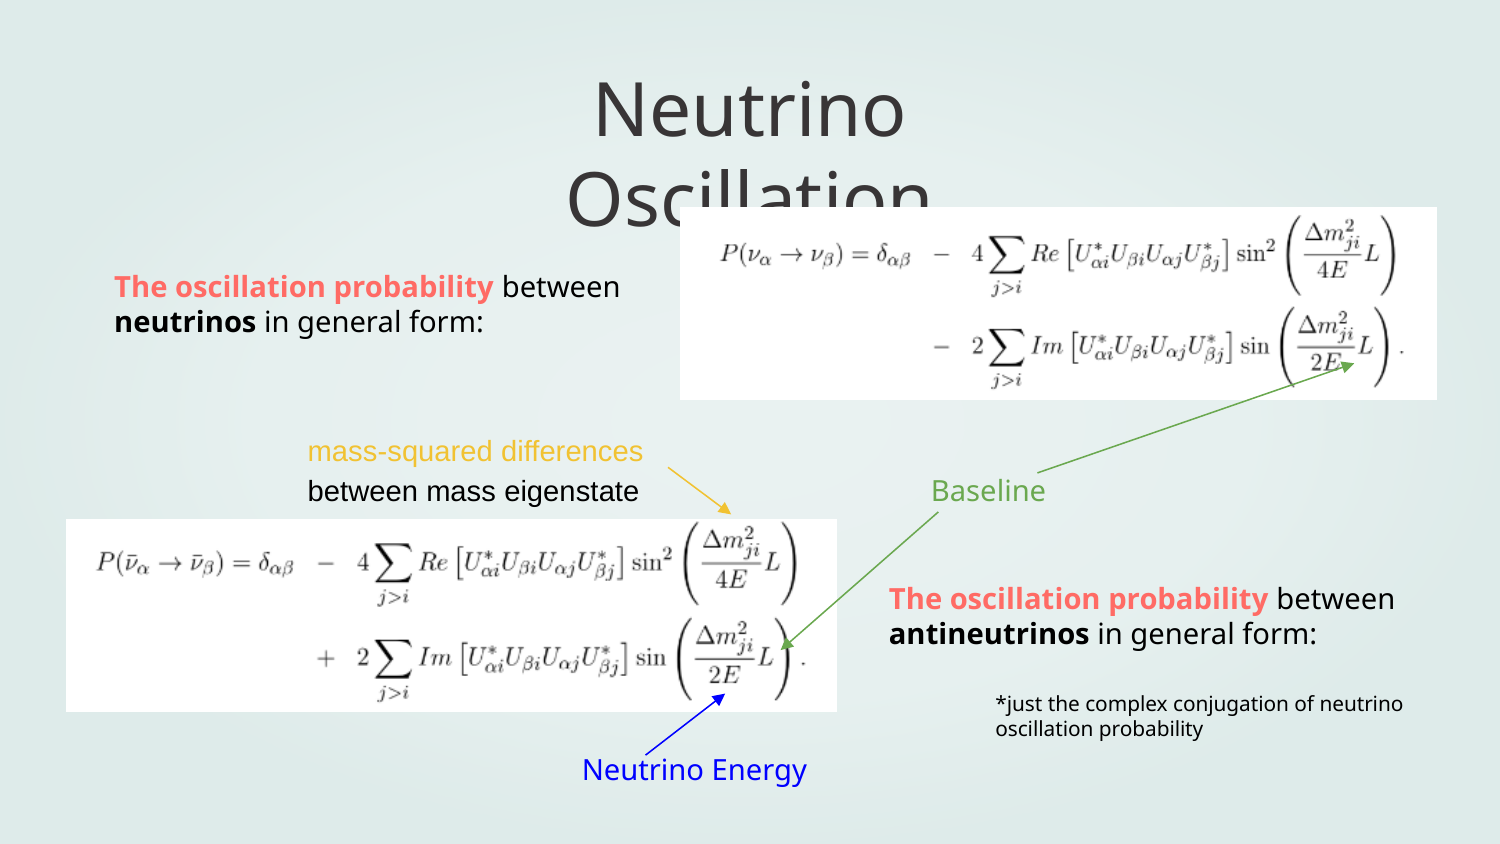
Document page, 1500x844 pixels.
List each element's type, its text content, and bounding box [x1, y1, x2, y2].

title Neutrino Oscillation [397, 46, 1103, 150]
text_box The oscillation probability between neutrinos in general form: [99, 253, 669, 354]
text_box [780, 511, 939, 651]
text_box *just the complex conjugation of neutrino oscillation probability [980, 675, 1457, 756]
text_box Neutrino Energy [566, 736, 825, 802]
text_box Baseline [915, 457, 1115, 523]
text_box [645, 693, 726, 756]
text_box The oscillation probability between antineutrinos in general form: [873, 565, 1443, 665]
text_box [667, 465, 732, 515]
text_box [1037, 362, 1355, 474]
text_box mass-squared differences between mass eigenstate [292, 412, 668, 517]
picture [0, 0, 1500, 844]
